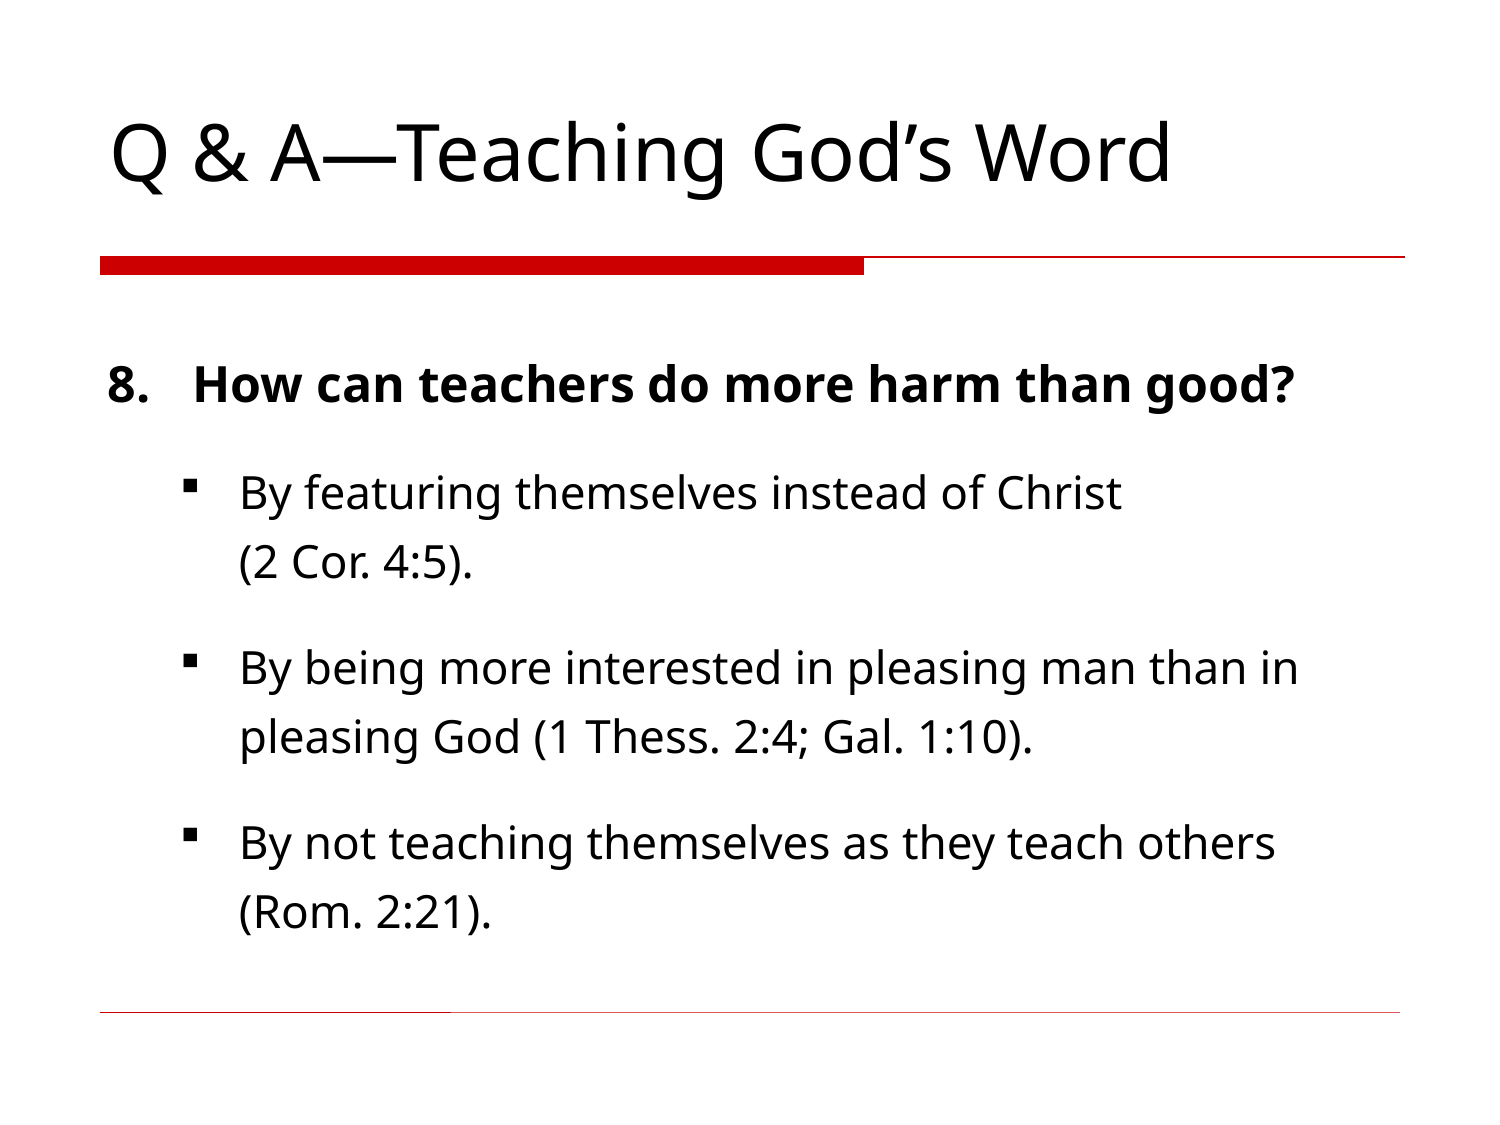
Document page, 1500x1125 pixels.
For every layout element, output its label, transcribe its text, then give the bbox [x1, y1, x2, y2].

list How can teachers do more harm than good? By featuring themselves instead of Christ (2 Cor. 4:5). By being more interested in pleasing man than in pleasing God (1 Thess. 2:4; Gal. 1:10). By not teaching themselves as they teach others (Rom. 2:21). [92, 287, 1406, 988]
title Q & A—Teaching God’s Word [93, 49, 1407, 250]
